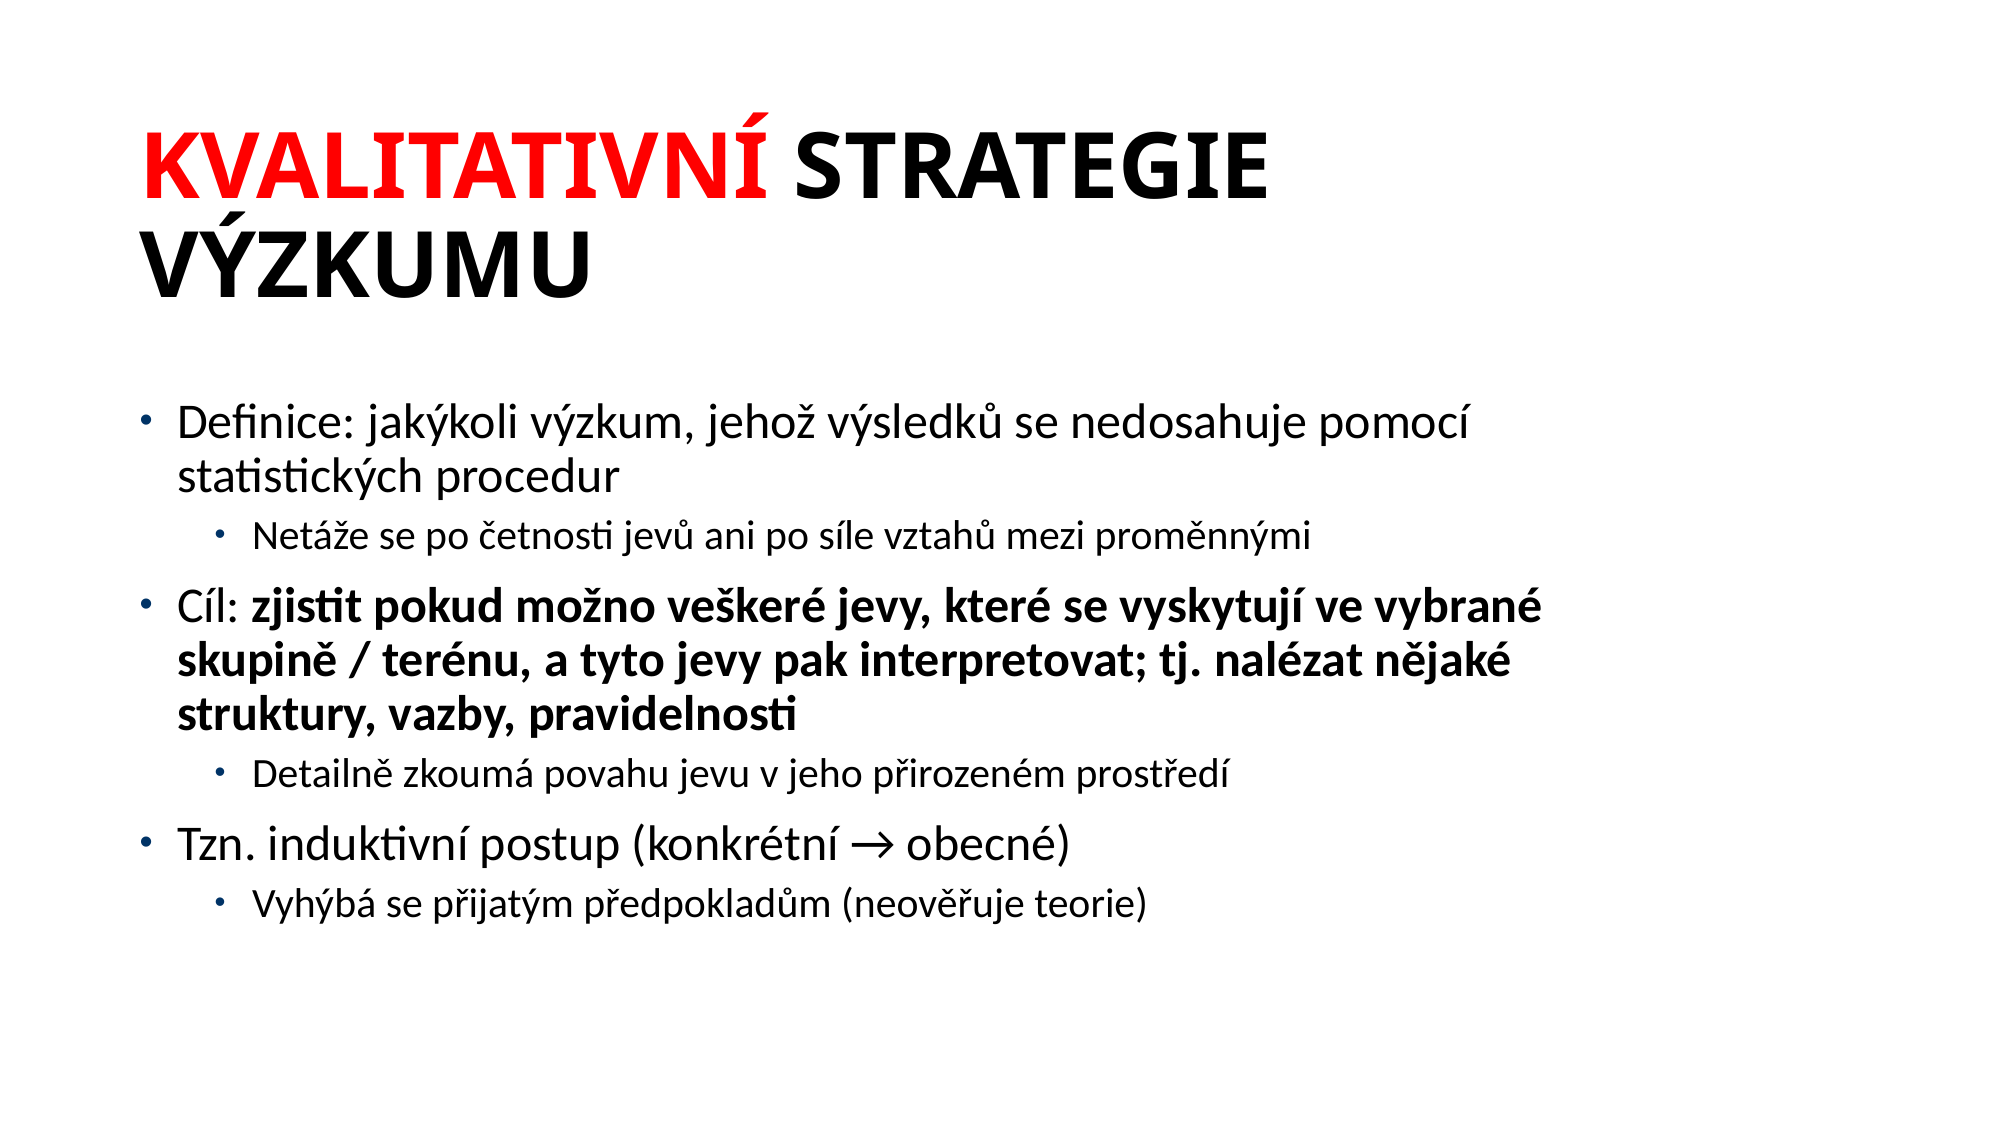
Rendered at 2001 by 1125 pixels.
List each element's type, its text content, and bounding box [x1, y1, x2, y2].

list Definice: jakýkoli výzkum, jehož výsledků se nedosahuje pomocí statistických procedur Netáže se po četnosti jevů ani po síle vztahů mezi proměnnými Cíl: zjistit pokud možno veškeré jevy, které se vyskytují ve vybrané skupině / terénu, a tyto jevy pak interpretovat; tj. nalézat nějaké struktury, vazby, pravidelnosti Detailně zkoumá povahu jevu v jeho přirozeném prostředí Tzn. induktivní postup (konkrétní → obecné) Vyhýbá se přijatým předpokladům (neověřuje teorie) [124, 387, 1650, 999]
title KVALITATIVNÍ STRATEGIE VÝZKUMU [124, 125, 1675, 313]
